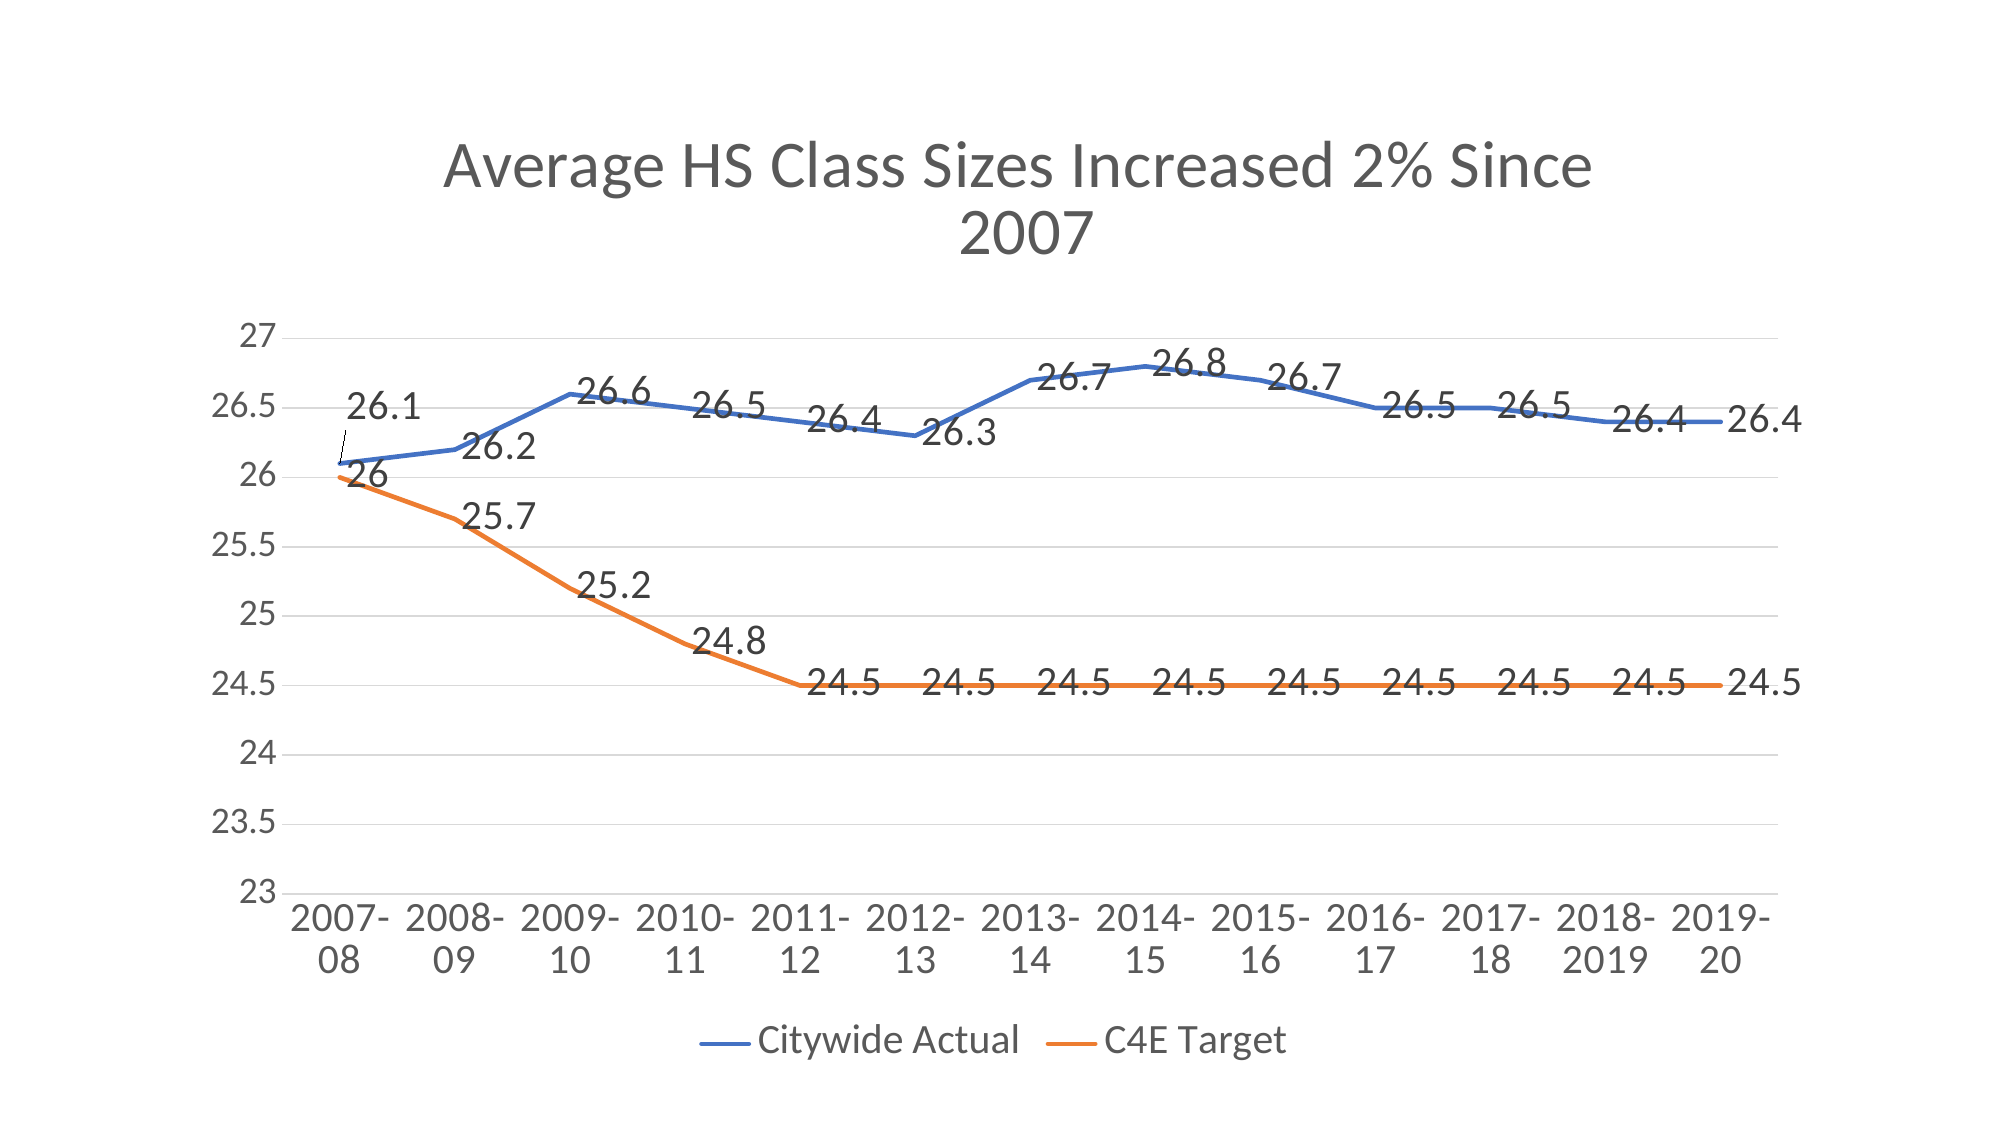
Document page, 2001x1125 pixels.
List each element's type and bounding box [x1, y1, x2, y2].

chart [178, 98, 1811, 1074]
